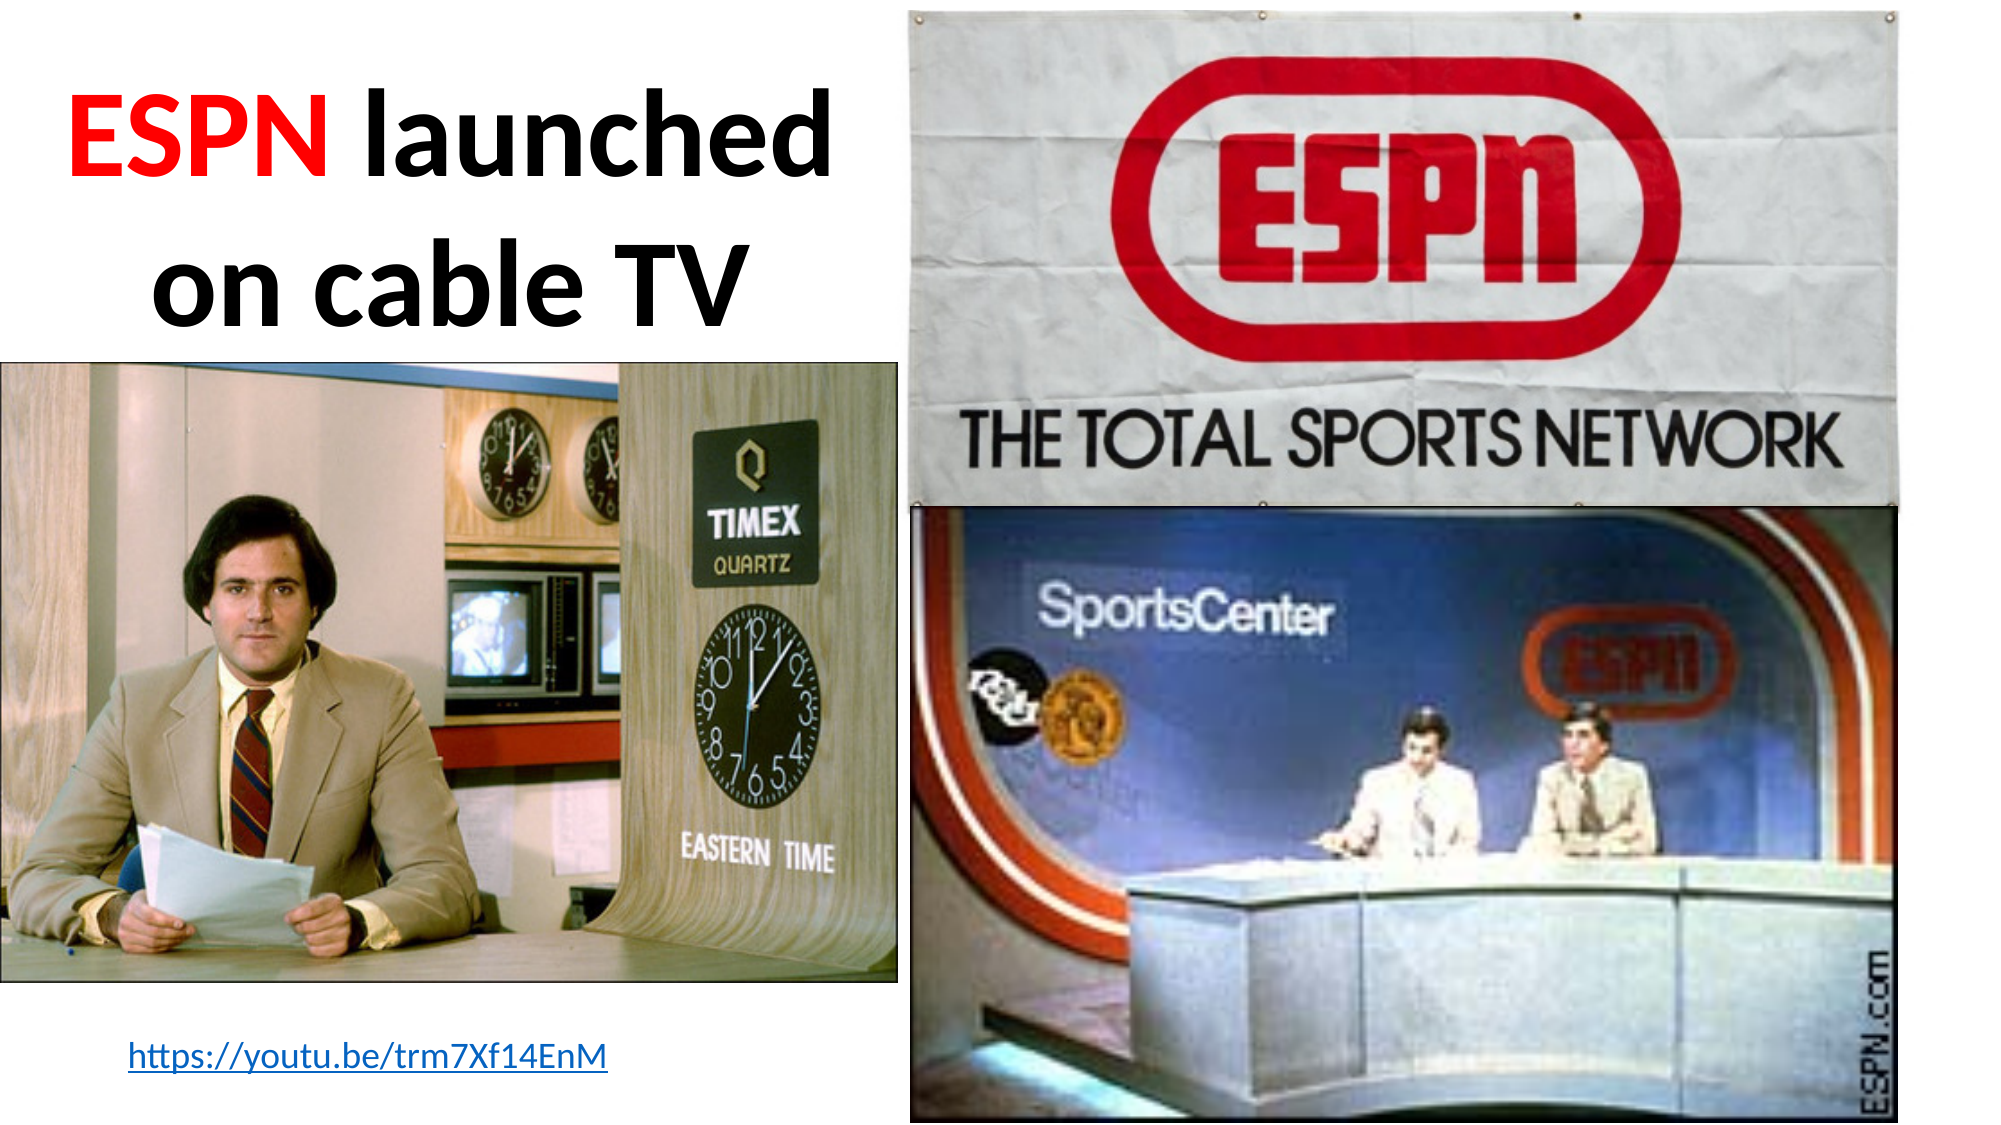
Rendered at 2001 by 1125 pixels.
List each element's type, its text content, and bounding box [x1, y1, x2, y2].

text_box ESPN launched on cable TV [0, 44, 883, 359]
text_box https://youtu.be/trm7Xf14EnM [112, 1023, 624, 1125]
picture [0, 10, 1925, 1123]
